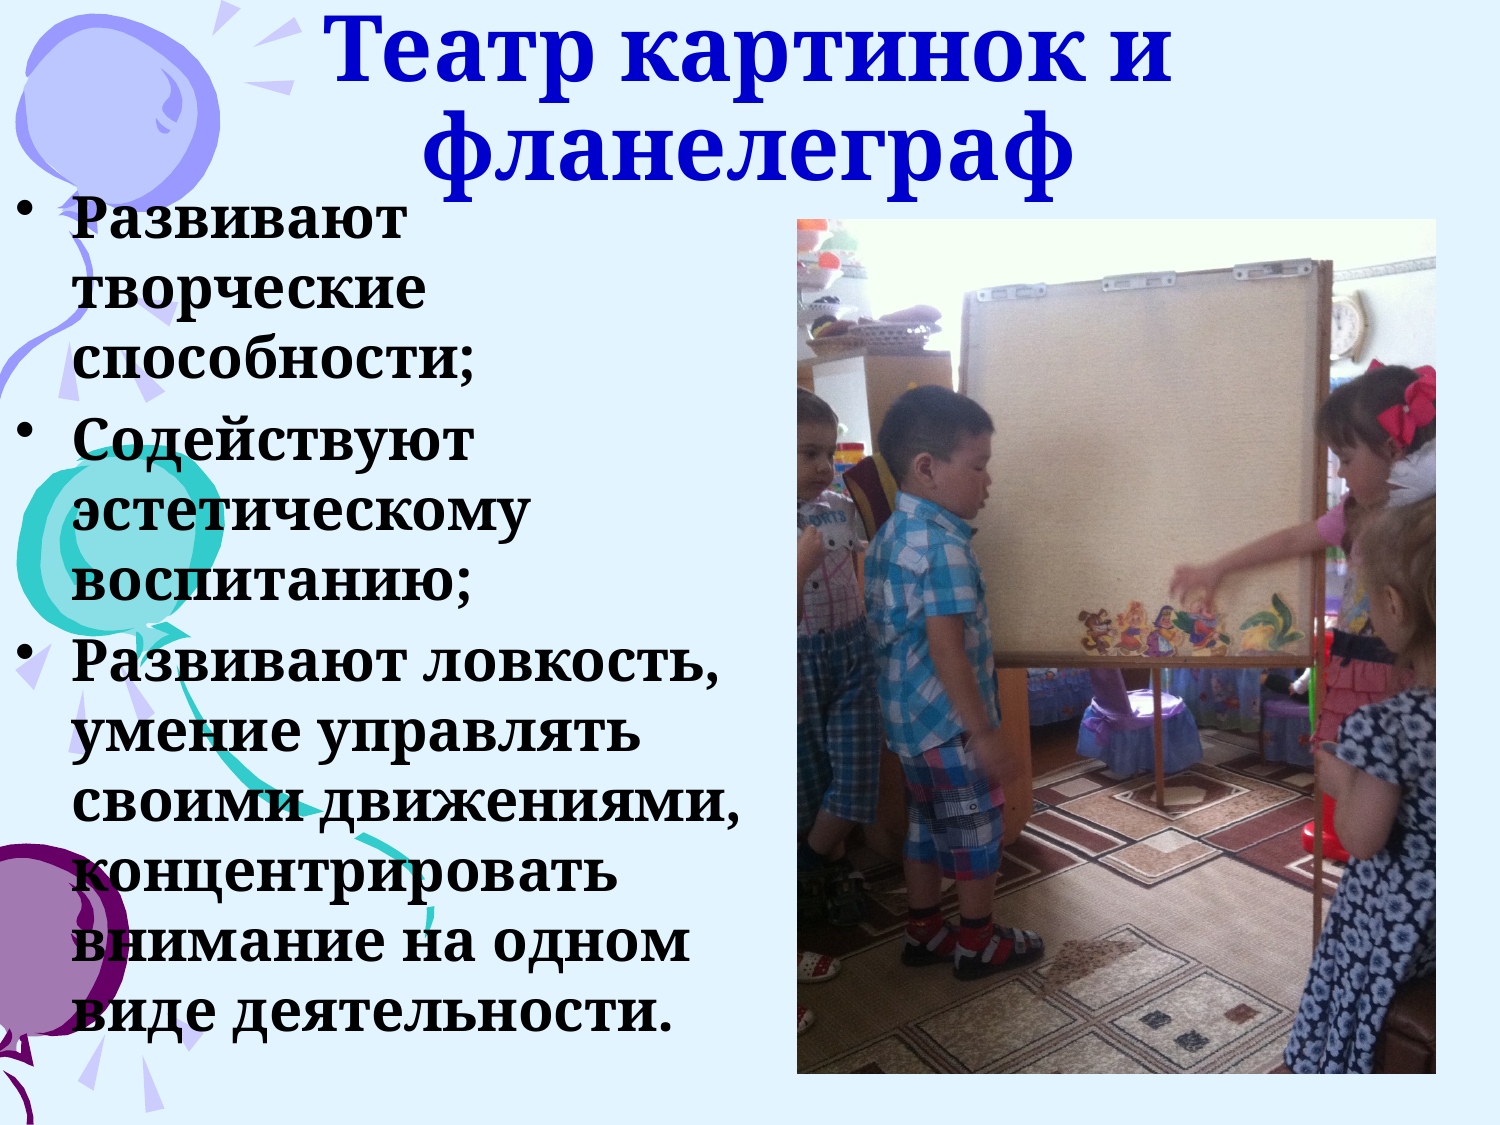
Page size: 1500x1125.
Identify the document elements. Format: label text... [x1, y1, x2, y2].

title Театр картинок и фланелеграф [72, 16, 1425, 209]
list Развивают творческие способности; Содействуют эстетическому воспитанию; Развивают ловкость, умение управлять своими движениями, концентрировать внимание на одном виде деятельности. [0, 172, 786, 1125]
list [796, 219, 1436, 1075]
